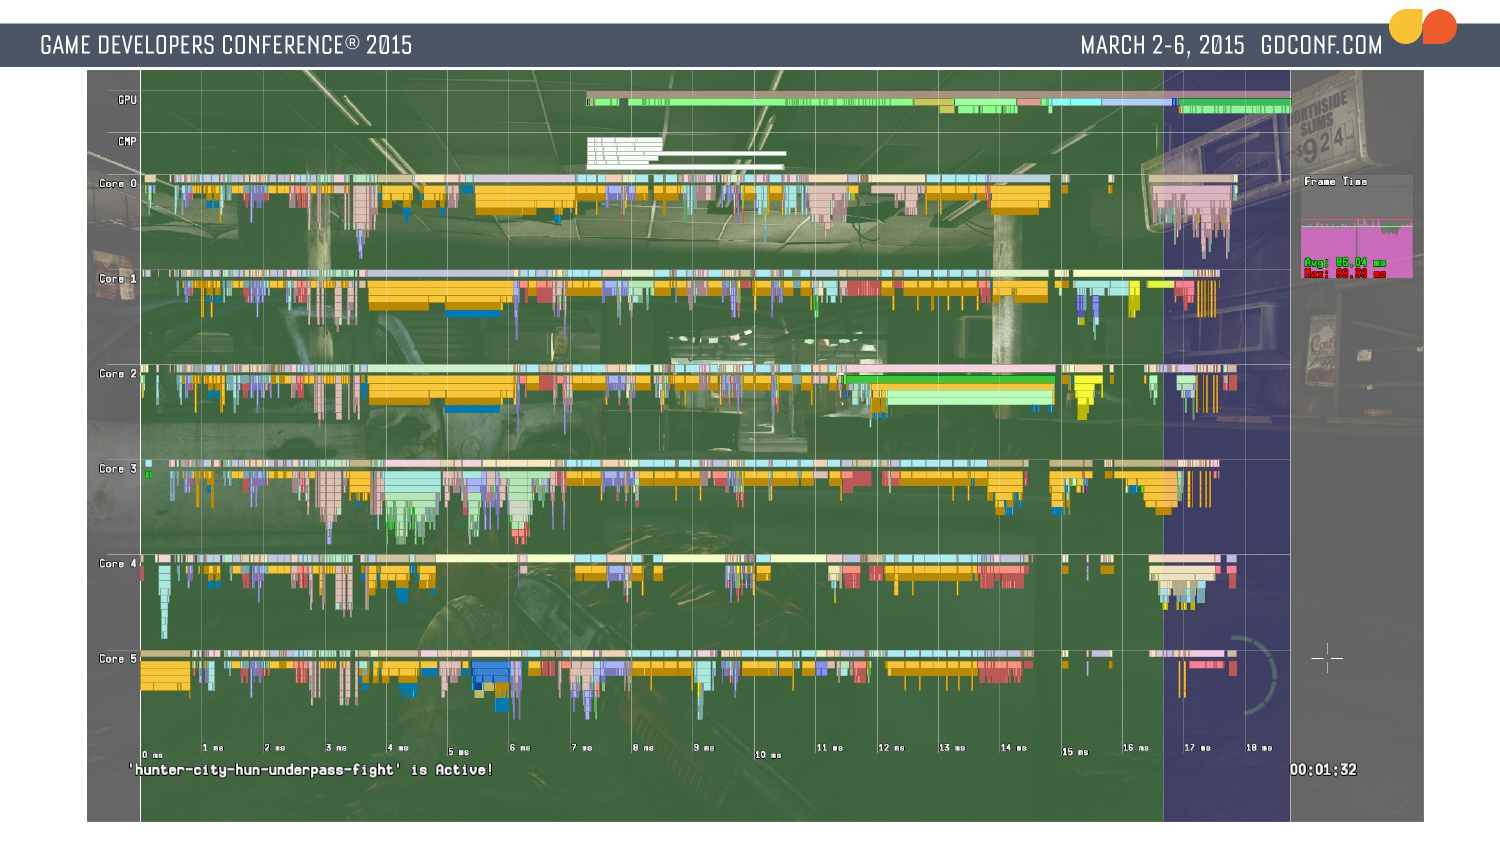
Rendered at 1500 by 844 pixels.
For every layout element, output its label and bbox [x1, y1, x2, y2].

picture [0, 9, 1500, 67]
picture [87, 70, 1424, 823]
